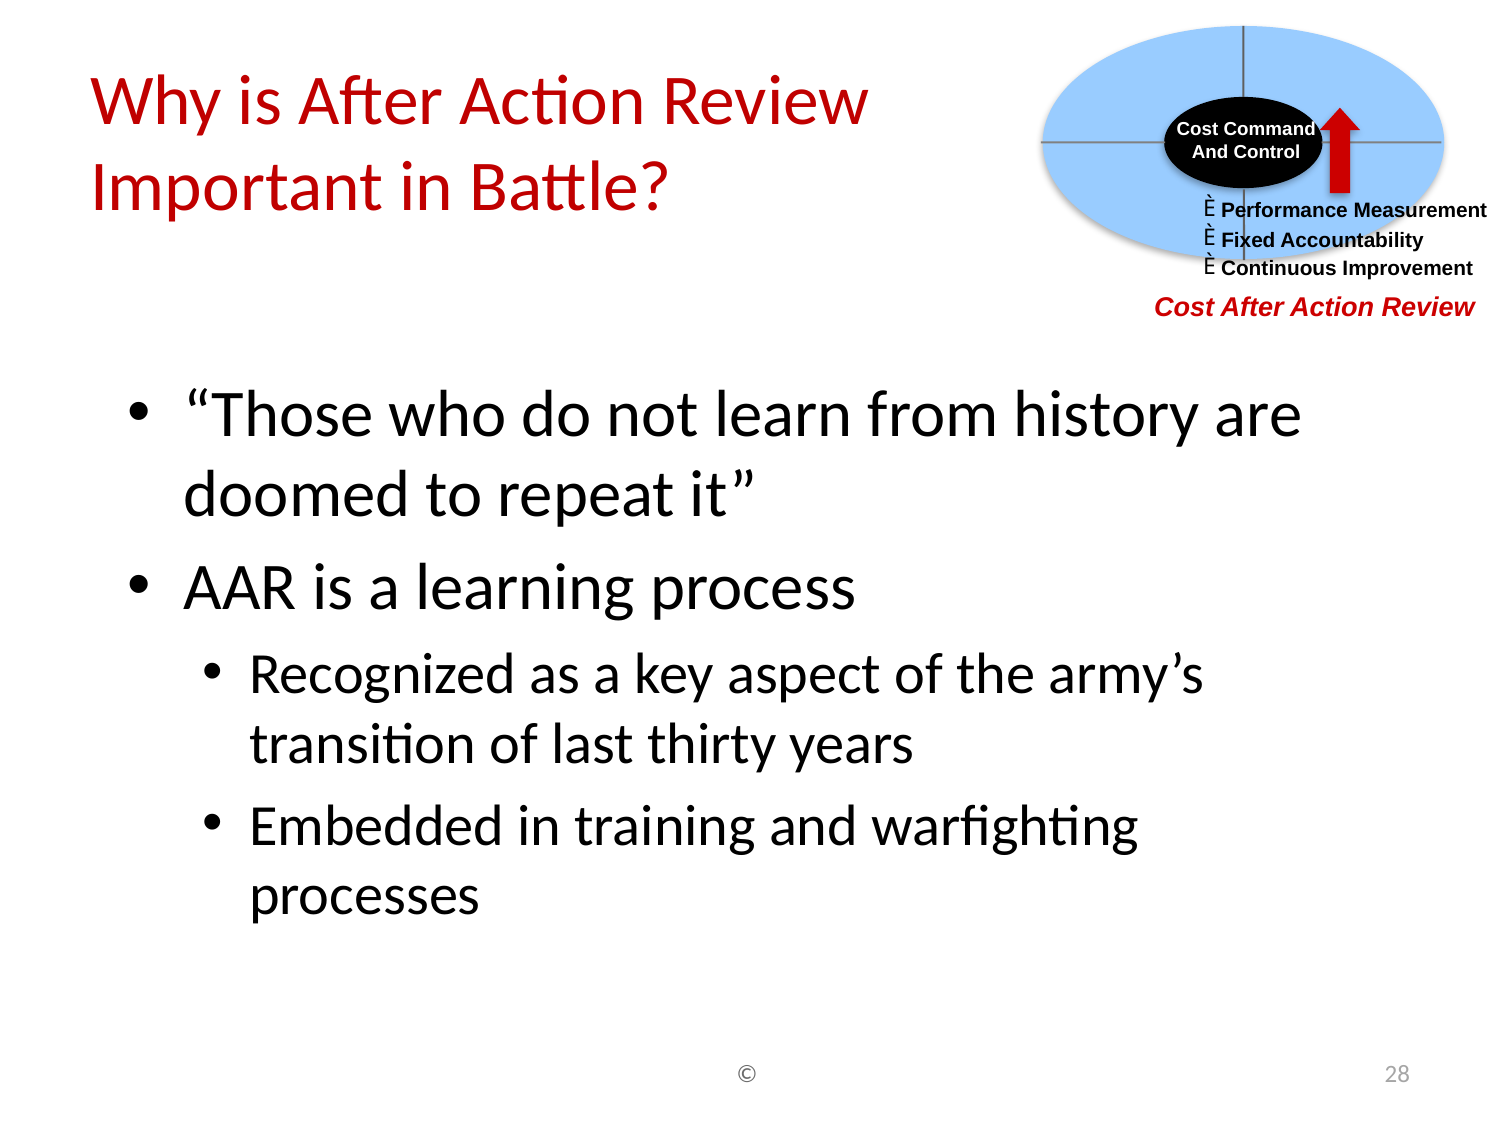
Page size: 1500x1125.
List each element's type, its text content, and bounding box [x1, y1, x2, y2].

list “Those who do not learn from history are doomed to repeat it” AAR is a learning process Recognized as a key aspect of the army’s transition of last thirty years Embedded in training and warfighting processes [112, 362, 1388, 1038]
footer © [512, 1042, 988, 1103]
slide_number 28 [1074, 1042, 1425, 1103]
title Why is After Action Review Important in Battle? [75, 45, 967, 233]
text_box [972, 25, 1488, 323]
